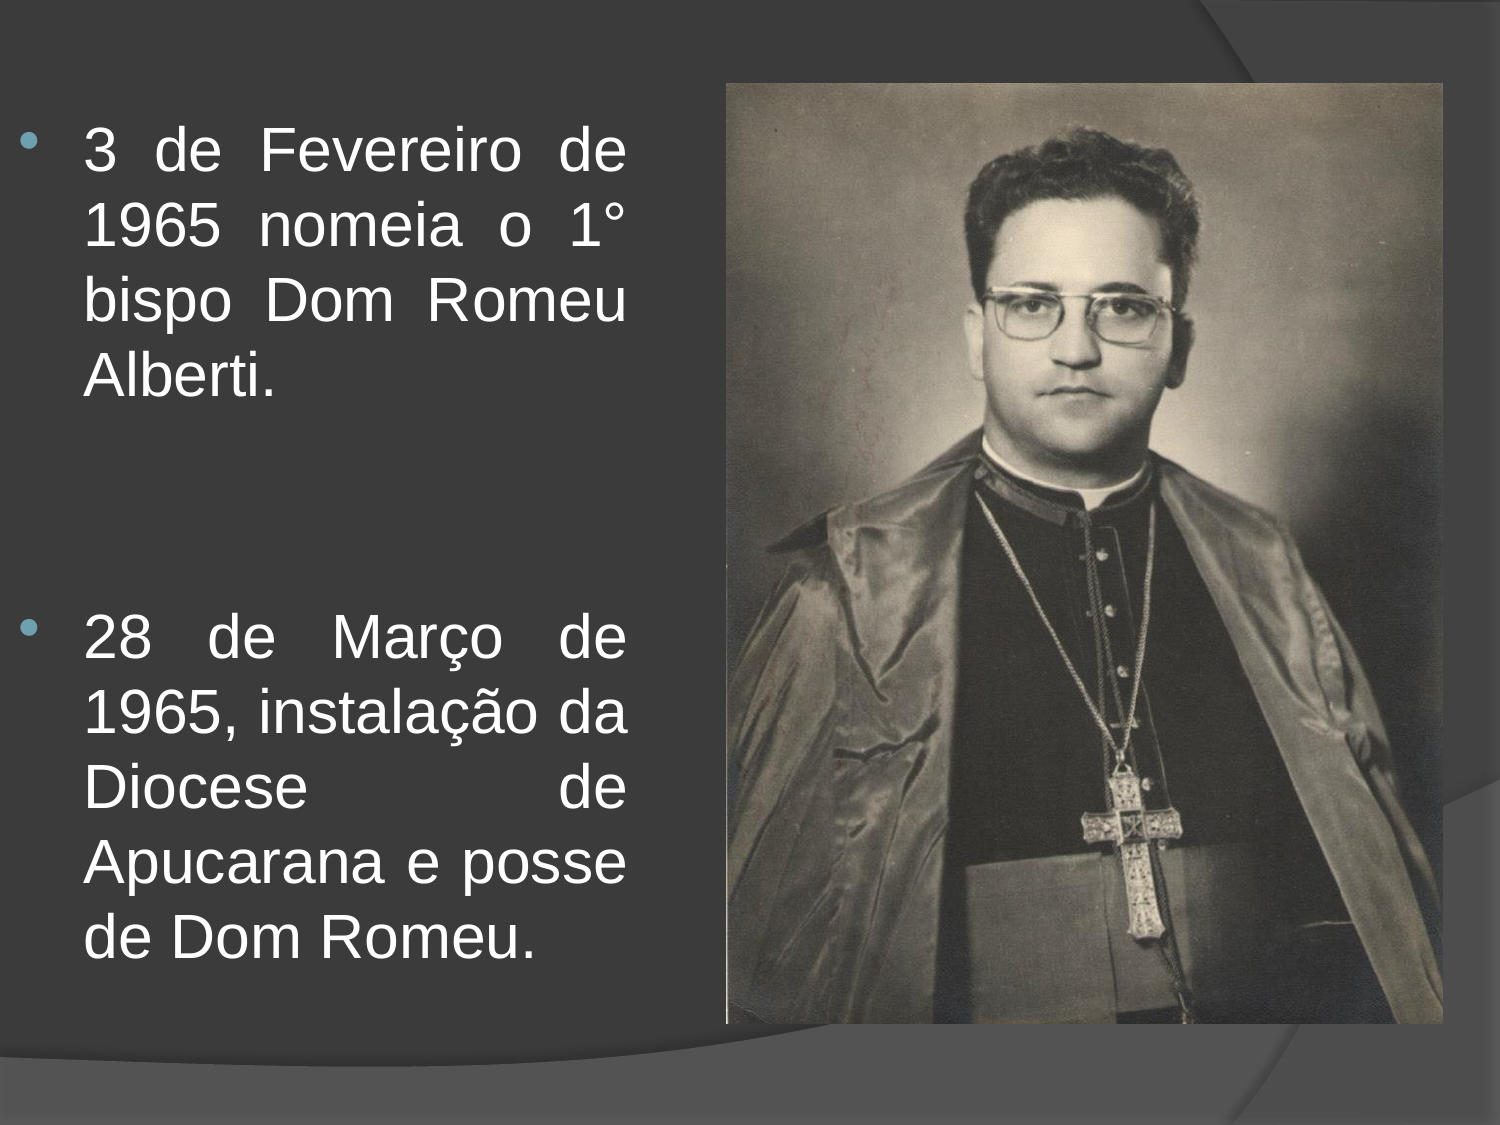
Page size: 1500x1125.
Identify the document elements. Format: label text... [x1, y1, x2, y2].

list 3 de Fevereiro de 1965 nomeia o 1° bispo Dom Romeu Alberti. 28 de Março de 1965, instalação da Diocese de Apucarana e posse de Dom Romeu. [0, 101, 644, 1005]
picture [726, 82, 1443, 1024]
